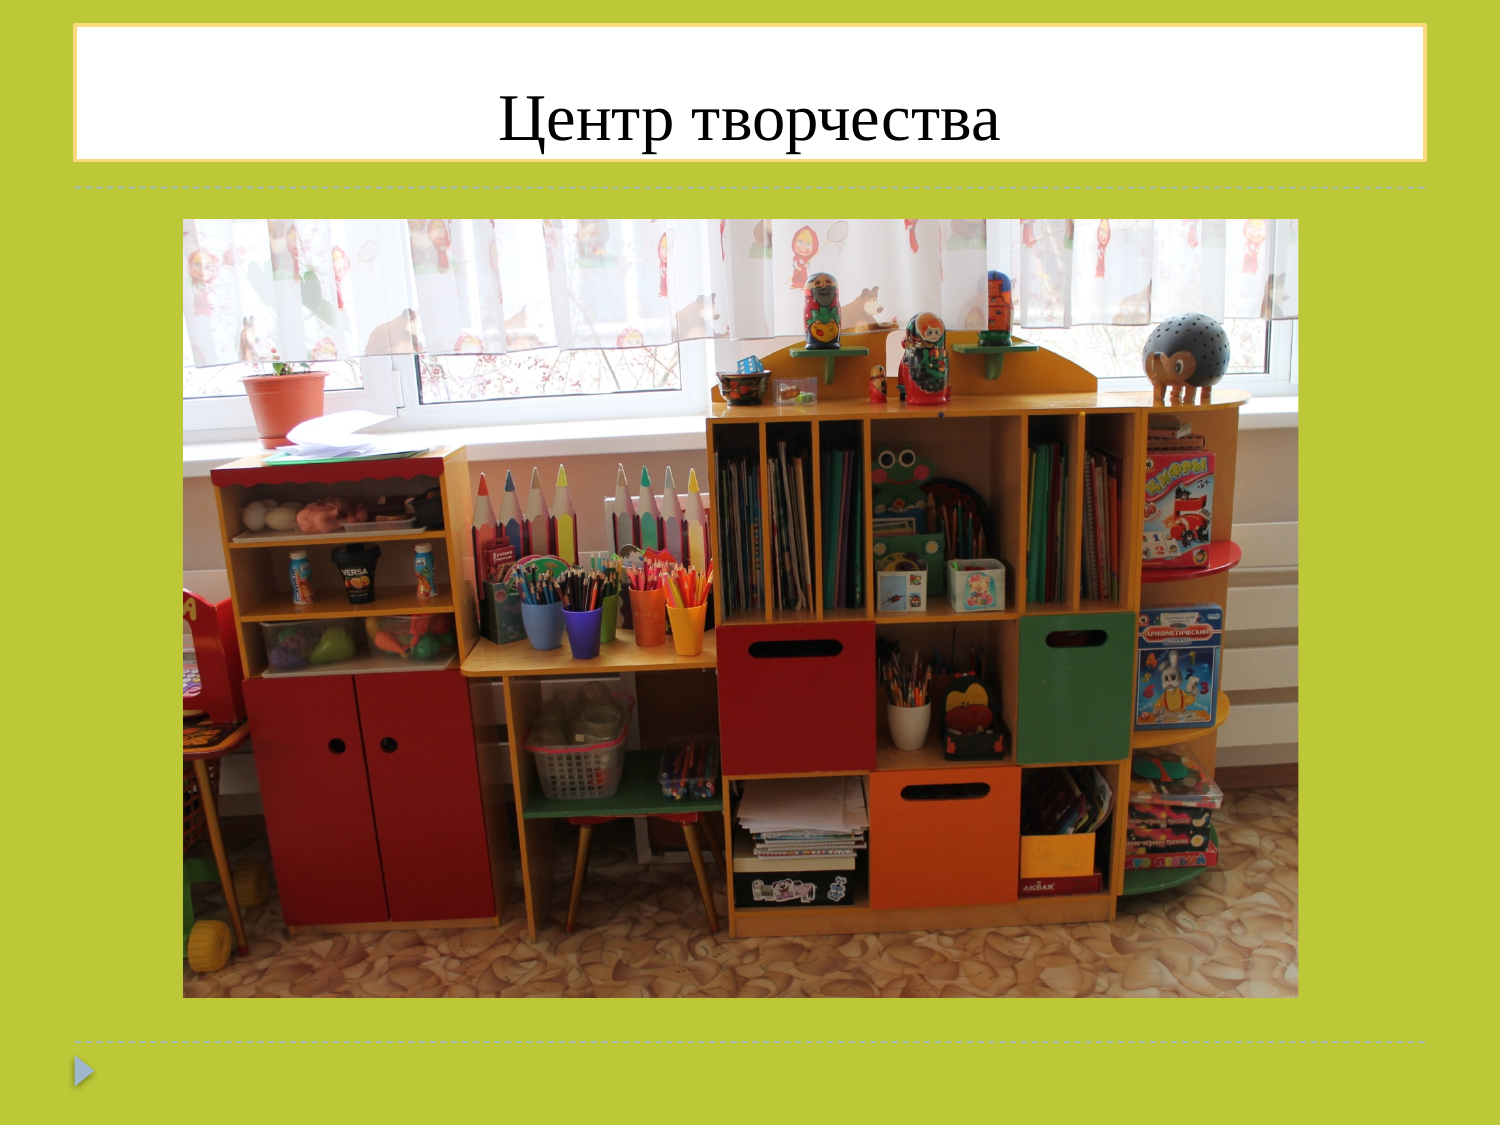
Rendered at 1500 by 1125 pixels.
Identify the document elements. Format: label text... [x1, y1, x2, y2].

title Центр творчества [73, 23, 1427, 162]
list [182, 219, 1299, 999]
